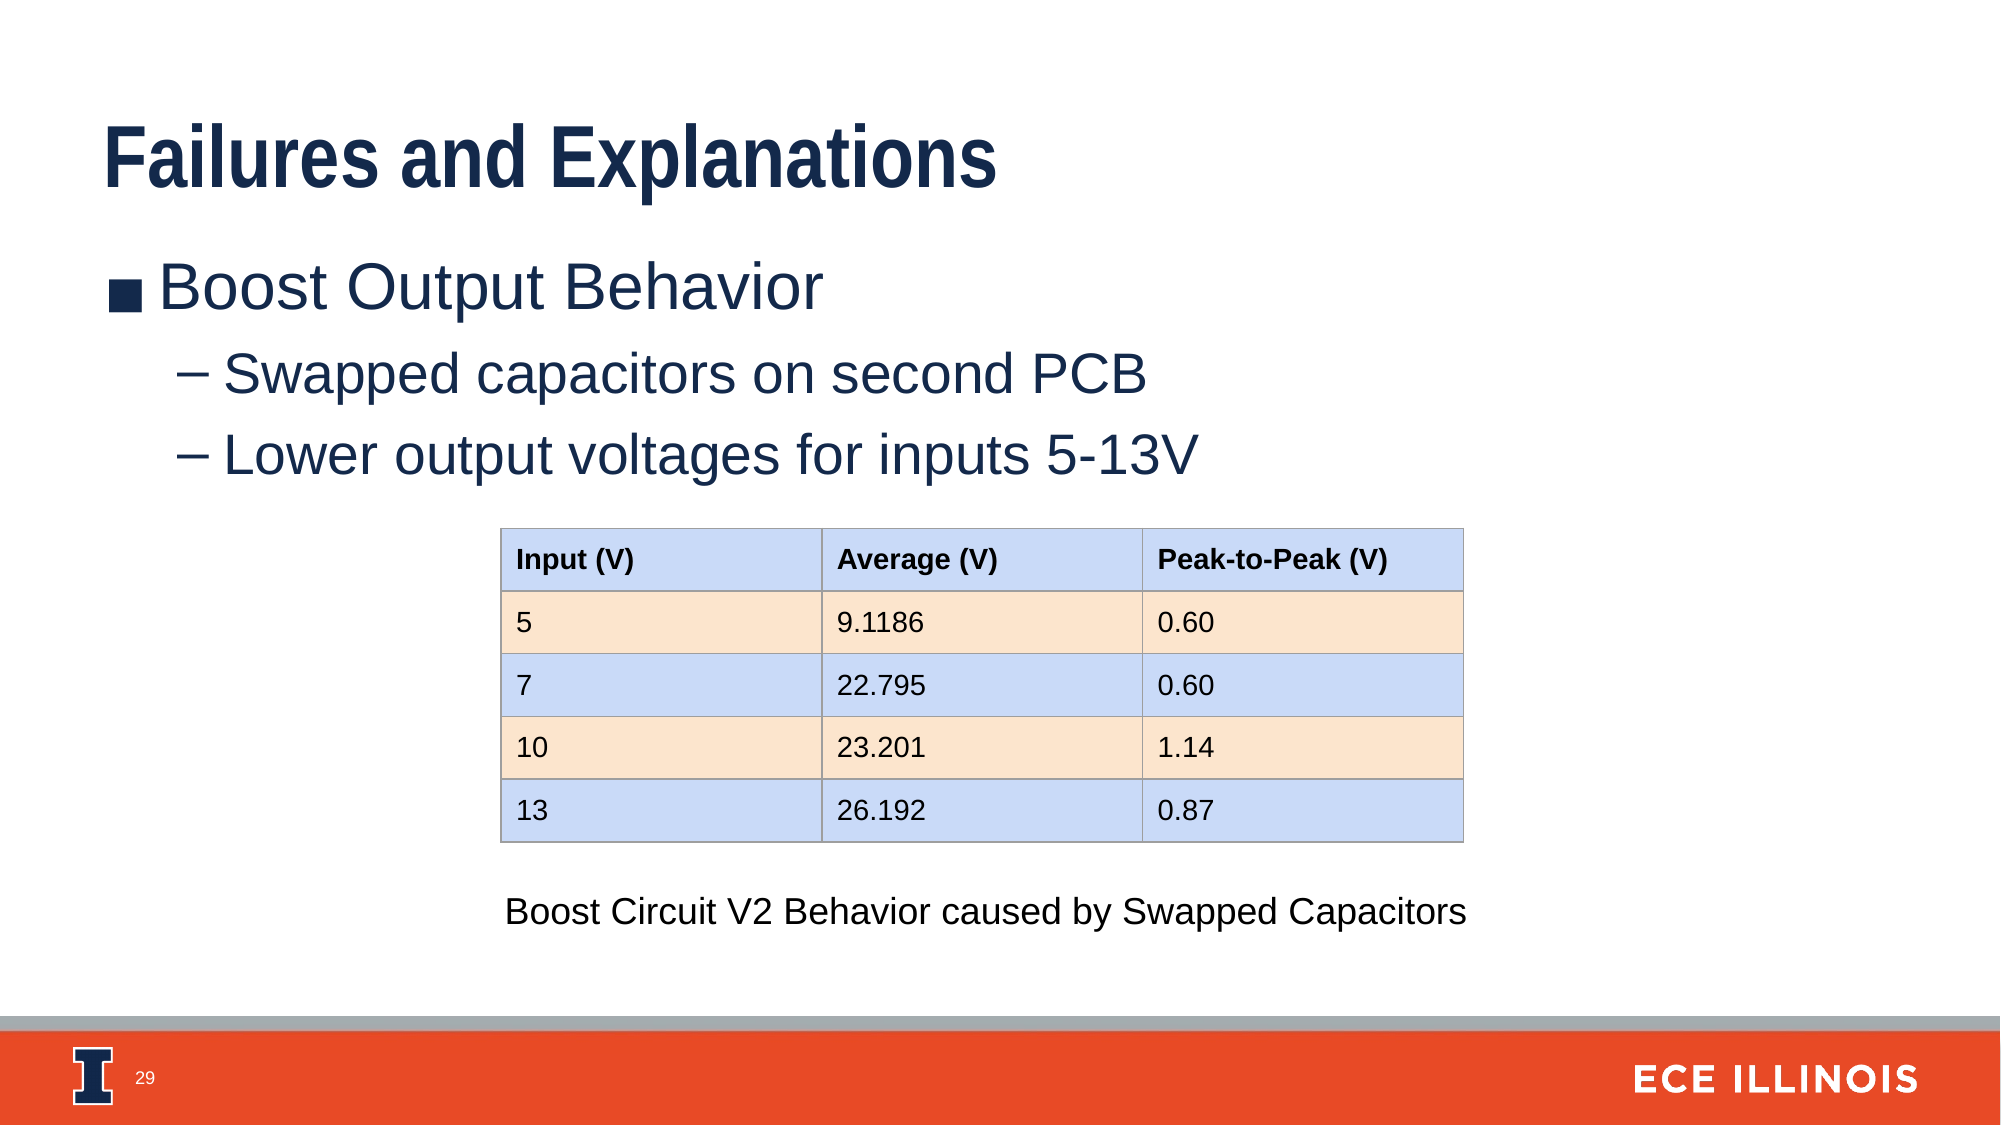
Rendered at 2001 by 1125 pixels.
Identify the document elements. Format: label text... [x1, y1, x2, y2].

table_cell 22.795 [823, 654, 1142, 716]
table_cell 0.60 [1143, 592, 1463, 653]
picture [0, 1016, 2000, 1110]
table_header Average (V) [823, 529, 1142, 590]
table_cell 7 [502, 654, 821, 716]
table_cell 1.14 [1143, 717, 1463, 778]
table_cell 0.87 [1143, 780, 1463, 841]
table_cell 23.201 [823, 717, 1142, 778]
slide_number ‹#› [120, 1047, 198, 1108]
table_cell 13 [502, 780, 821, 841]
table_cell 9.1186 [823, 592, 1142, 653]
table_cell 10 [502, 717, 821, 778]
table_header Peak-to-Peak (V) [1143, 529, 1463, 590]
picture [1635, 1064, 1917, 1093]
list Failures and Explanations [88, 91, 1917, 198]
table_header Input (V) [502, 529, 821, 590]
list Boost Output Behavior Swapped capacitors on second PCB Lower output voltages for inputs 5-13V [88, 236, 1396, 973]
text_box Boost Circuit V2 Behavior caused by Swapped Capacitors [396, 872, 1576, 948]
table_cell 0.60 [1143, 654, 1463, 716]
table_cell 5 [502, 592, 821, 653]
table_cell 26.192 [823, 780, 1142, 841]
